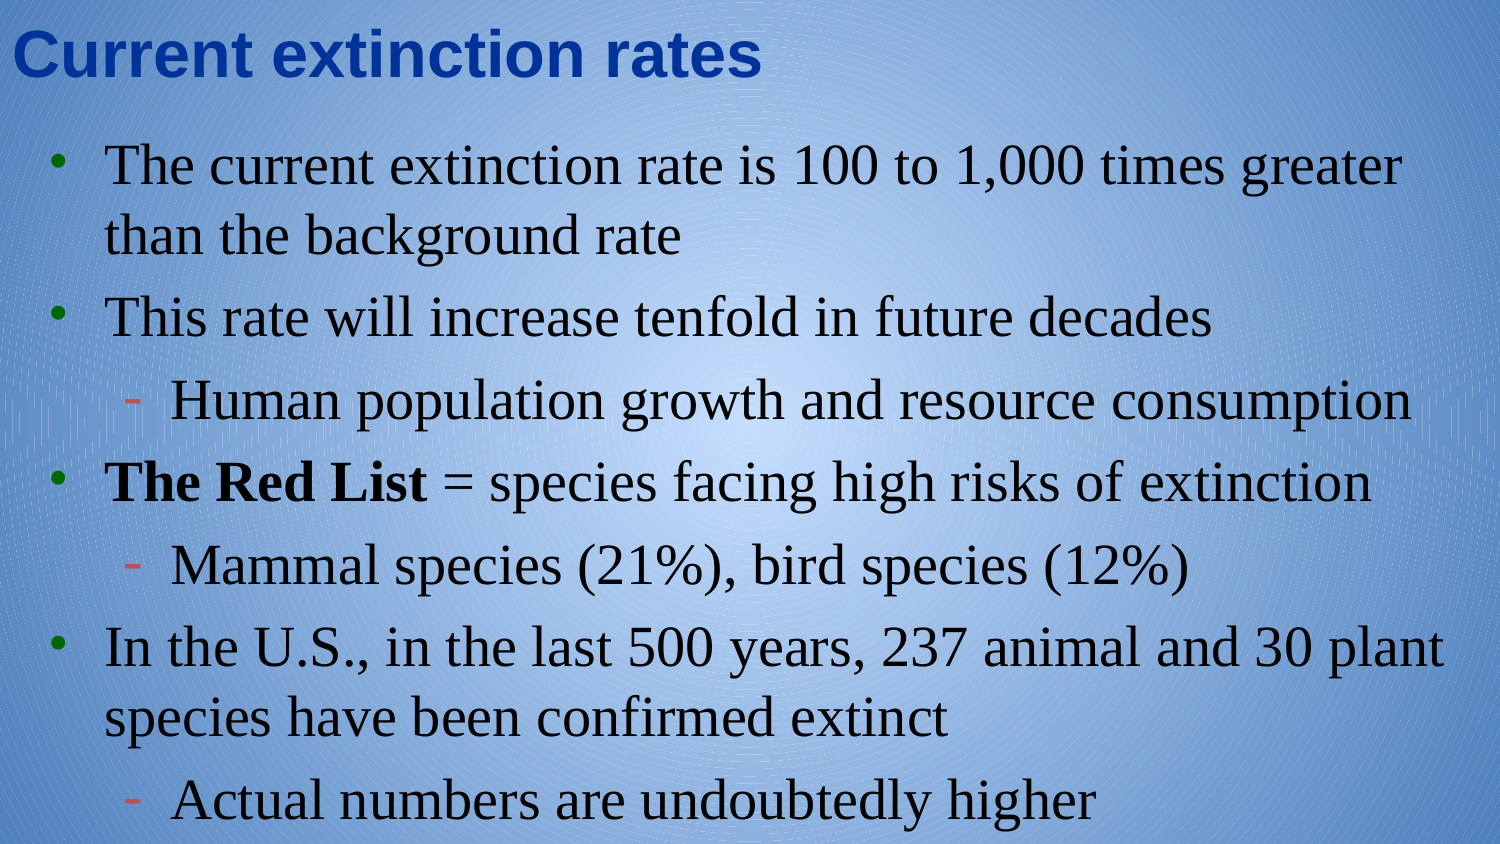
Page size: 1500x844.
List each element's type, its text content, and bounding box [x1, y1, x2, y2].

title Current extinction rates [12, 3, 1325, 136]
list The current extinction rate is 100 to 1,000 times greater than the background rate This rate will increase tenfold in future decades Human population growth and resource consumption The Red List = species facing high risks of extinction Mammal species (21%), bird species (12%) In the U.S., in the last 500 years, 237 animal and 30 plant species have been confirmed extinct Actual numbers are undoubtedly higher [33, 177, 1475, 780]
